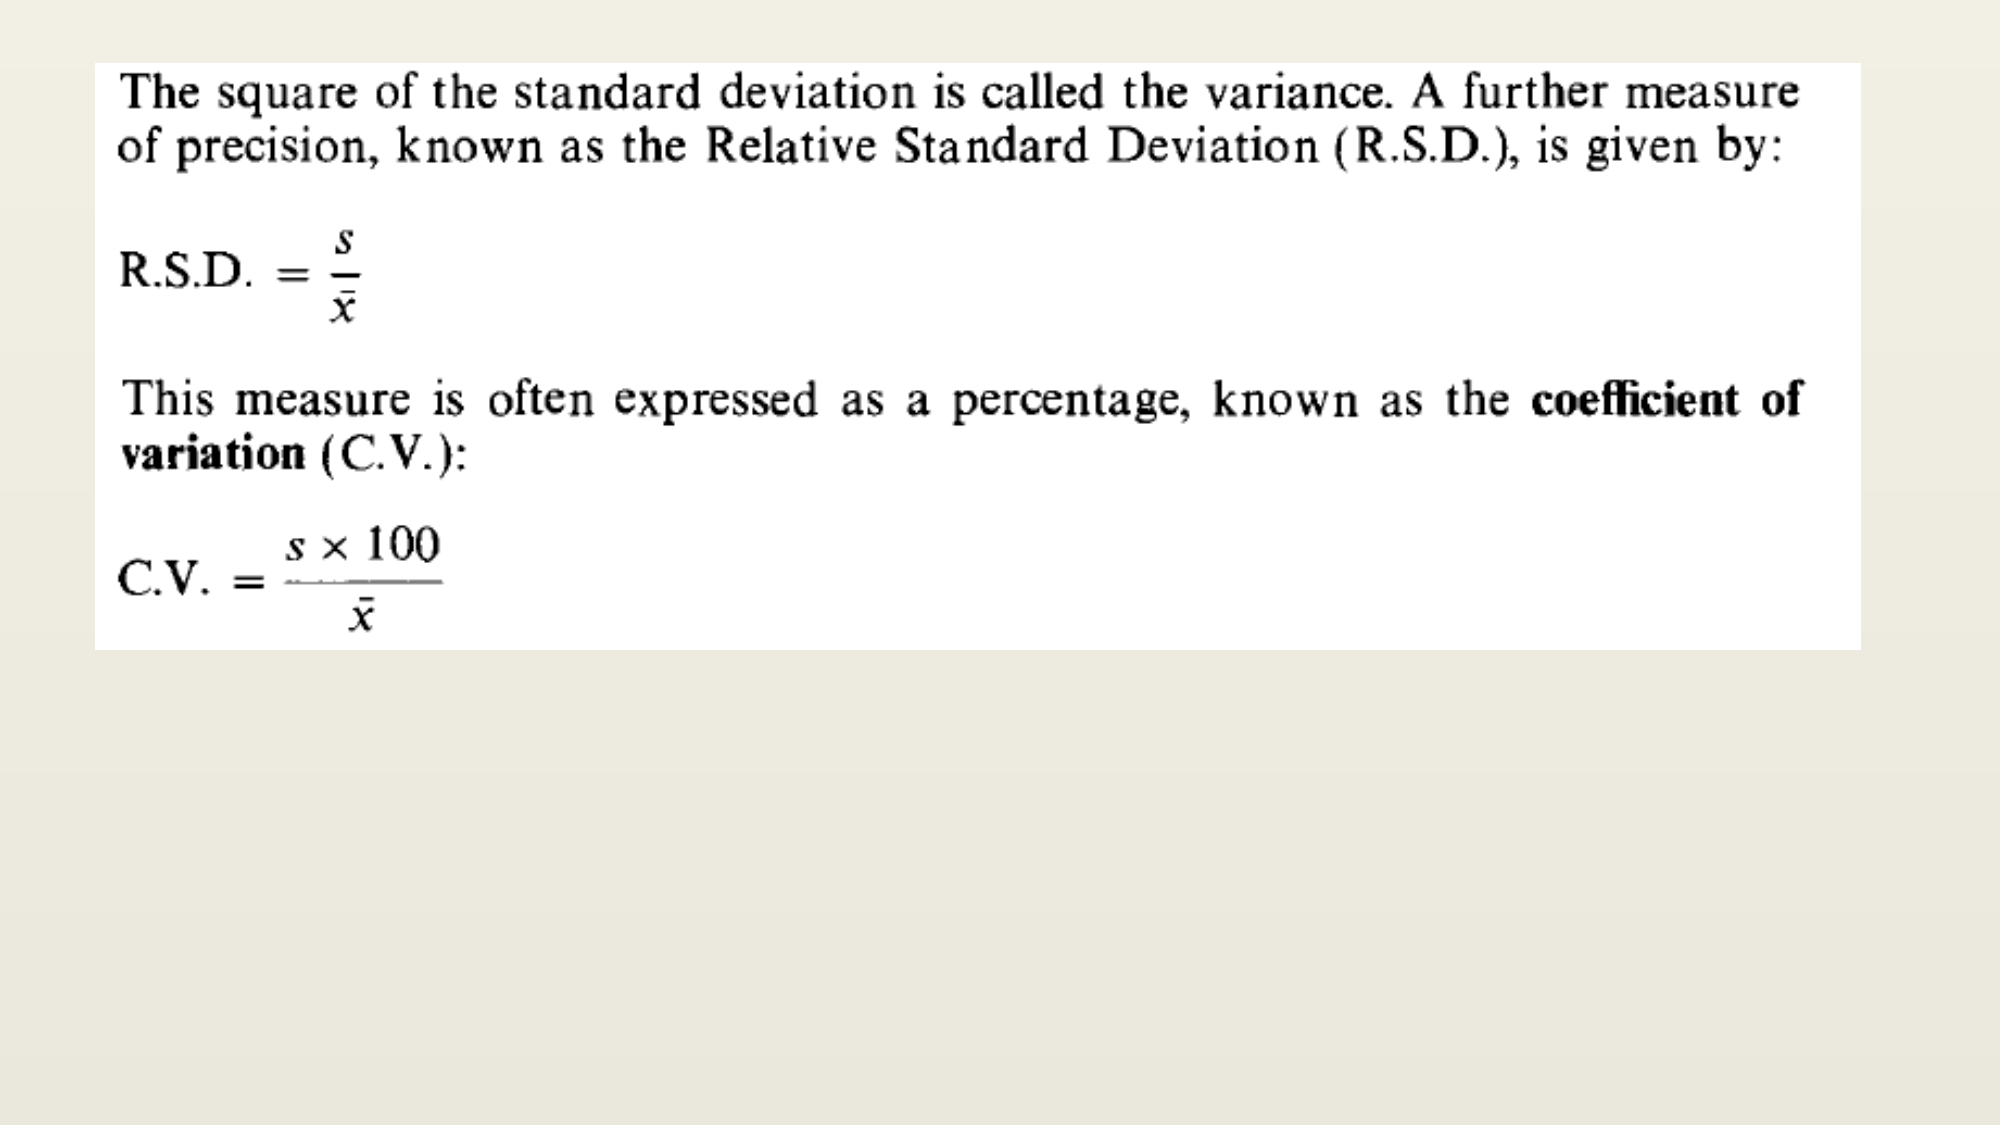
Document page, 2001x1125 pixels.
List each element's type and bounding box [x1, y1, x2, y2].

picture [95, 63, 1861, 650]
